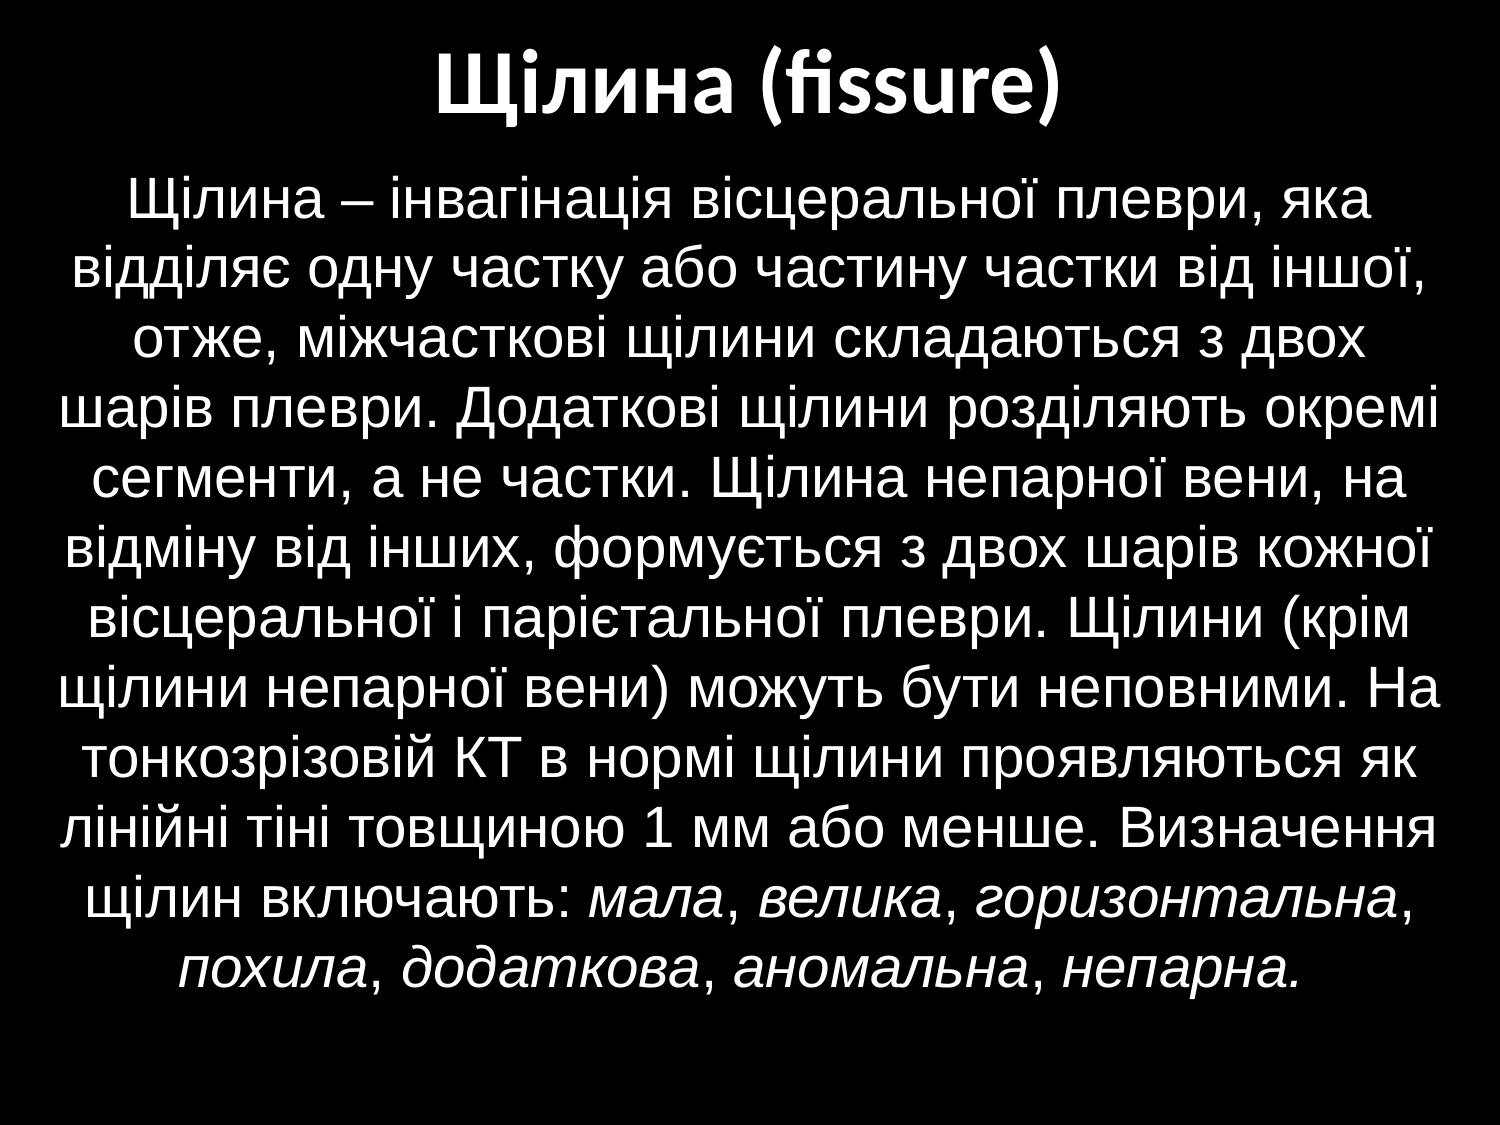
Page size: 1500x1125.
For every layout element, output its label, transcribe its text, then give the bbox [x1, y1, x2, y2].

title Щілина (fissure) [112, 11, 1388, 143]
text_box Щілина ‒ інвагінація вісцеральної плеври, яка відділяє одну частку або частину частки від іншої, отже, міжчасткові щілини складаються з двох шарів плеври. Додаткові щілини розділяють окремі сегменти, а не частки. Щілина непарної вени, на відміну від інших, формується з двох шарів кожної вісцеральної і парієтальної плеври. Щілини (крім щілини непарної вени) можуть бути неповними. На тонкозрізовій КТ в нормі щілини проявляються як лінійні тіні товщиною 1 мм або менше. Визначення щілин включають: мала, велика, горизонтальна, похила, додаткова, аномальна, непарна. [35, 152, 1465, 1007]
